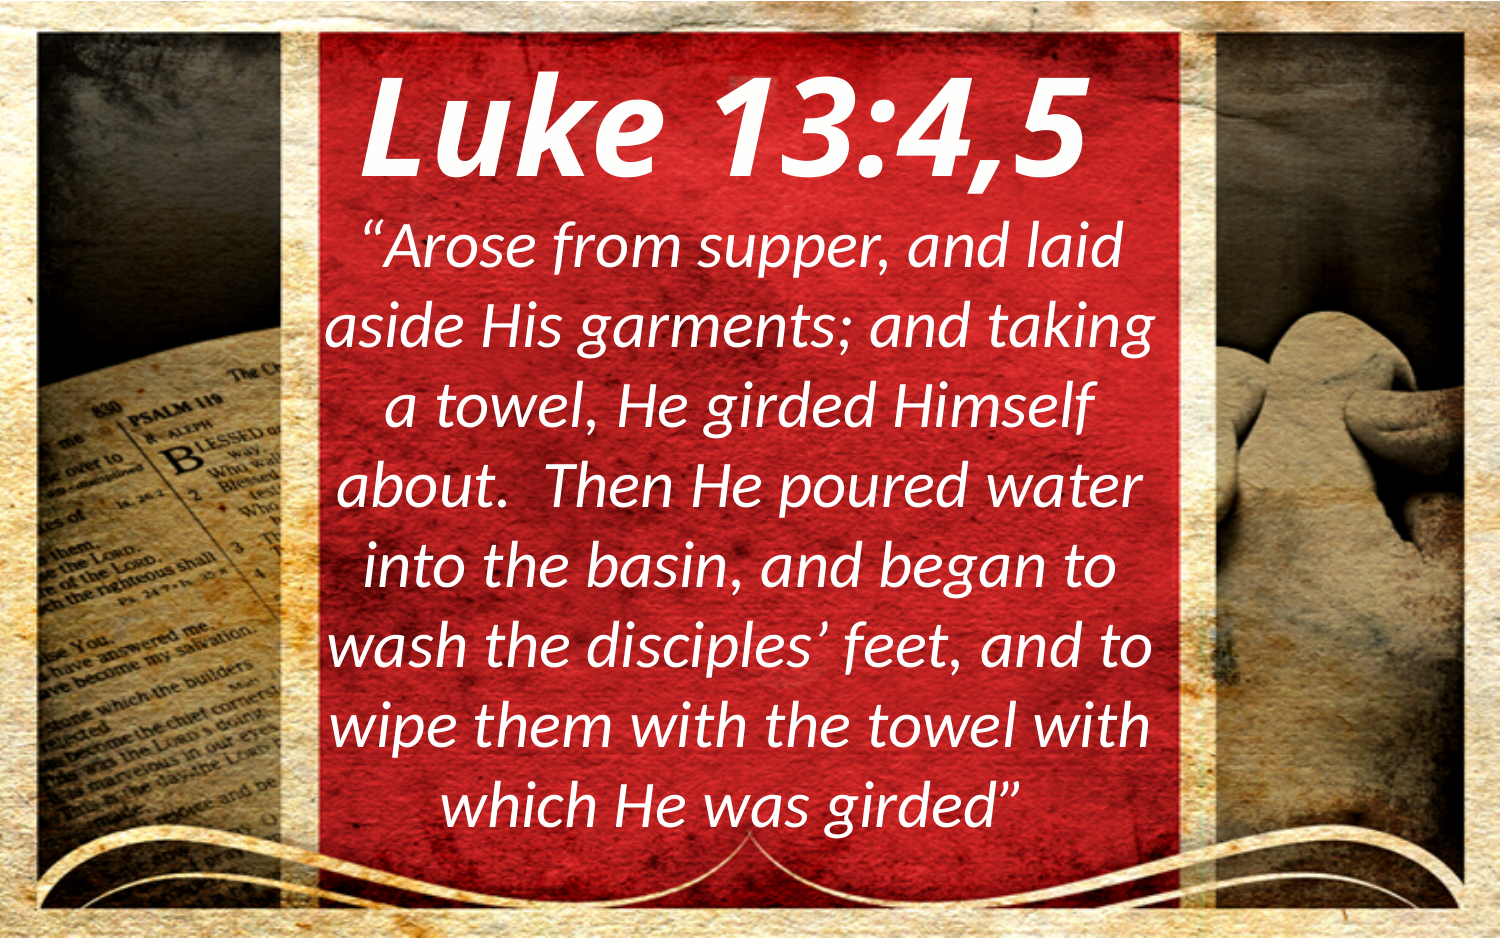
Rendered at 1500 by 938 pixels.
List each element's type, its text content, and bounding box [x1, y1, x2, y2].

picture [0, 1, 1500, 938]
list “Arose from supper, and laid aside His garments; and taking a towel, He girded Himself about. Then He poured water into the basin, and began to wash the disciples’ feet, and to wipe them with the towel with which He was girded” [306, 211, 1175, 773]
text_box Luke 13:4,5 [0, 31, 1475, 211]
